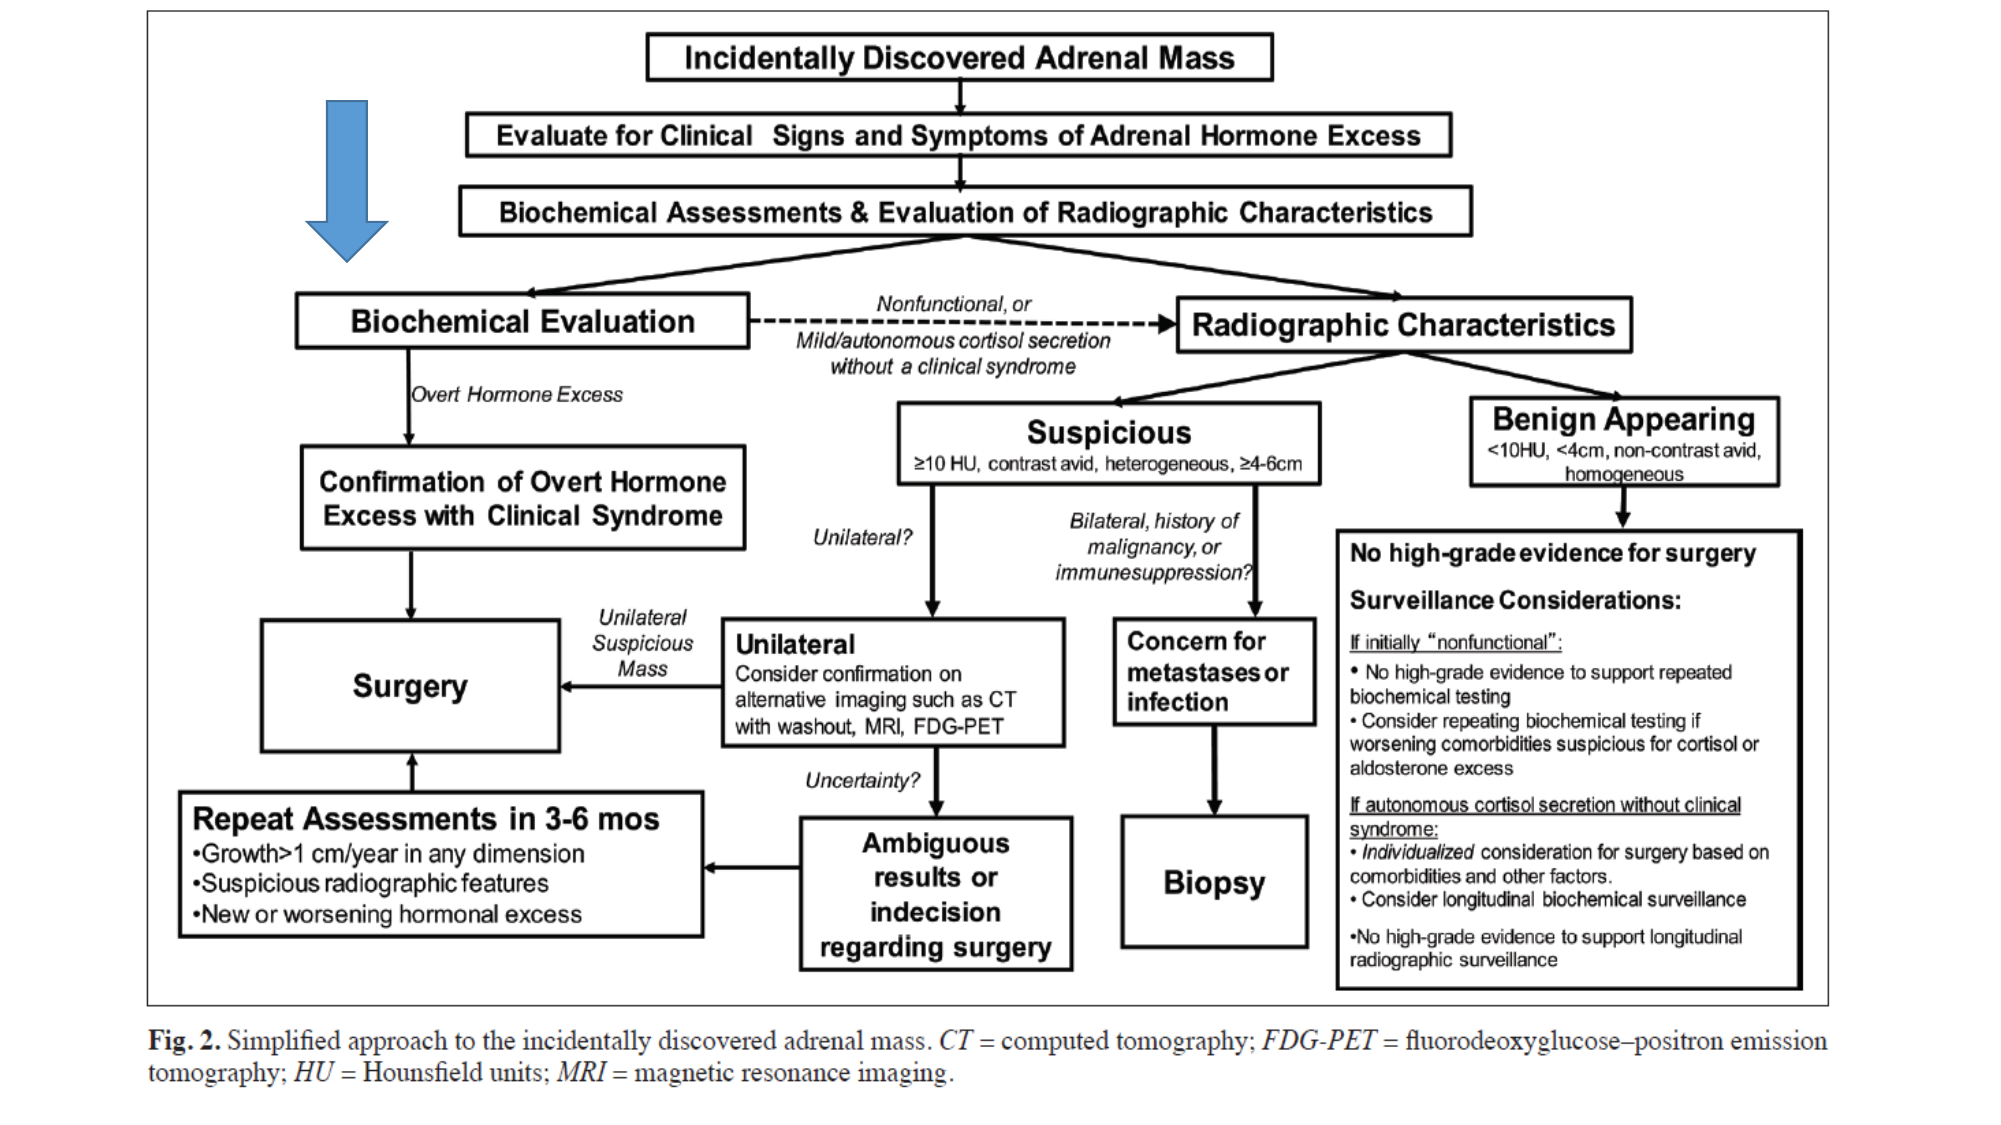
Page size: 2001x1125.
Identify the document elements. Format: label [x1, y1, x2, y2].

picture [136, 0, 1862, 1106]
